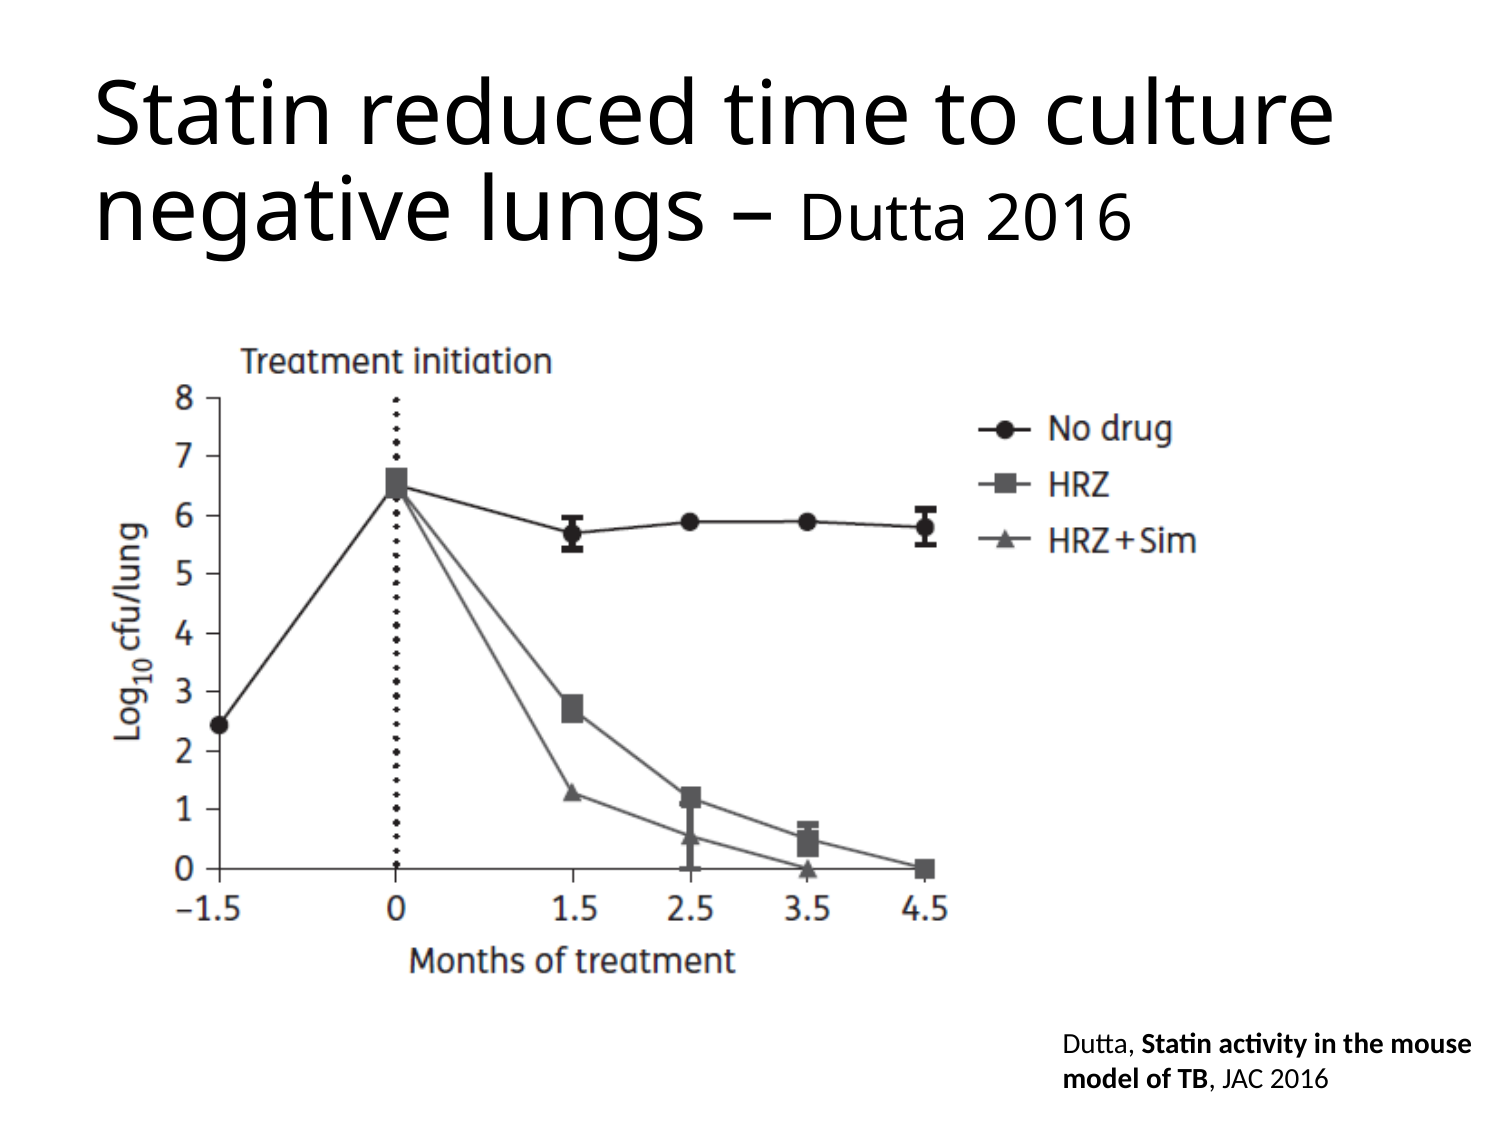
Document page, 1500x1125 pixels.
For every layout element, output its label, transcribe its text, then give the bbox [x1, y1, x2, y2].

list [78, 316, 1227, 997]
text_box Dutta, Statin activity in the mouse model of TB, JAC 2016 [1047, 1016, 1500, 1102]
title Statin reduced time to culture negative lungs – Dutta 2016 [78, 55, 1373, 273]
